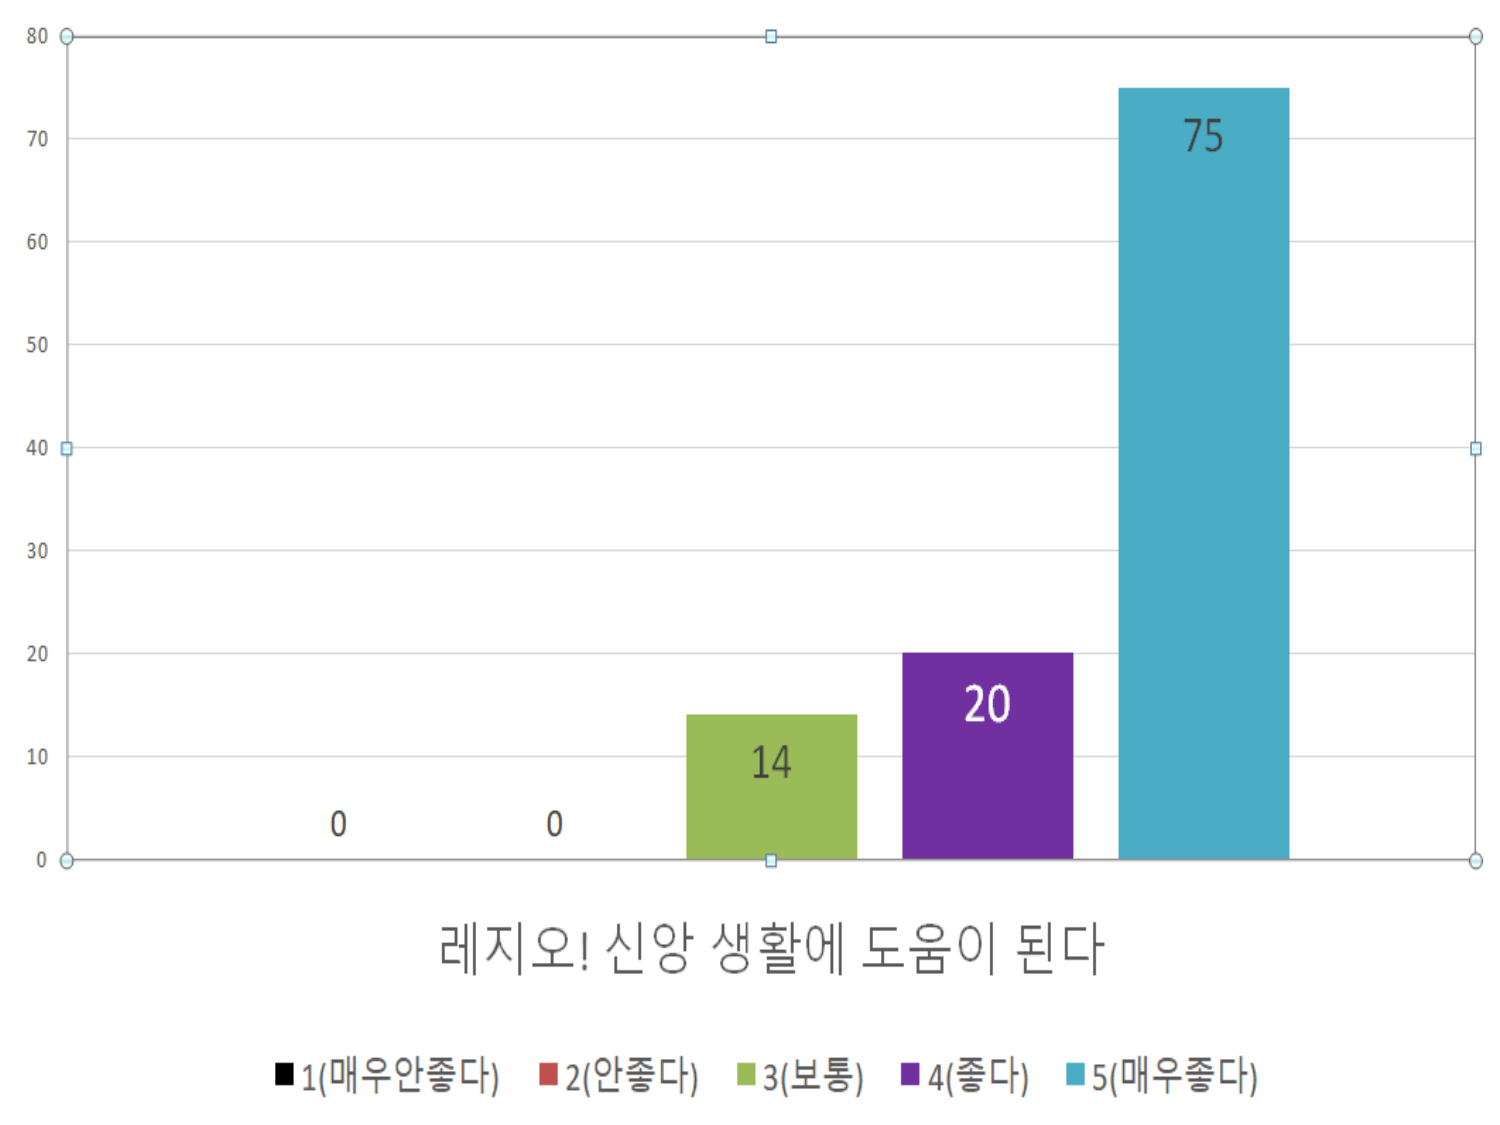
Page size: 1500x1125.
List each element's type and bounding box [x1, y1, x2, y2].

list [0, 0, 1500, 1125]
